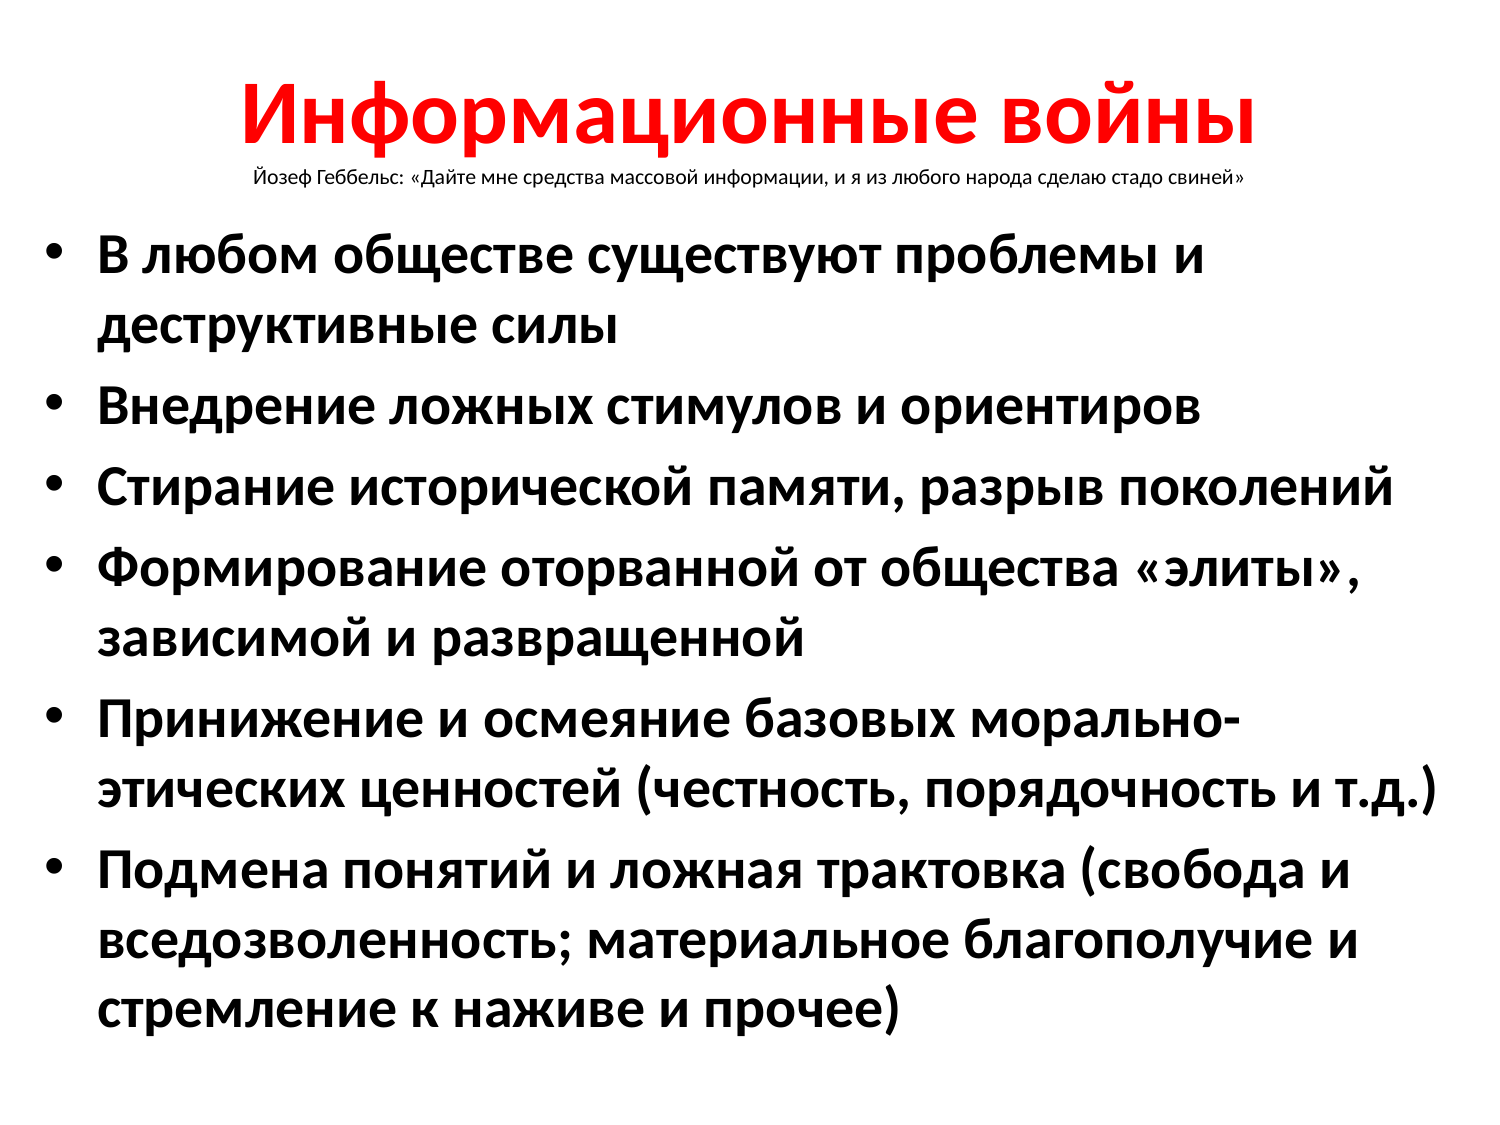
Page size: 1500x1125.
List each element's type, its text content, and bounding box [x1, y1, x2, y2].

title Информационные войны Йозеф Геббельс: «Дайте мне средства массовой информации, и я из любого народа сделаю стадо свиней» [75, 45, 1425, 197]
list В любом обществе существуют проблемы и деструктивные силы Внедрение ложных стимулов и ориентиров Стирание исторической памяти, разрыв поколений Формирование оторванной от общества «элиты», зависимой и развращенной Принижение и осмеяние базовых морально-этических ценностей (честность, порядочность и т.д.) Подмена понятий и ложная трактовка (свобода и вседозволенность; материальное благополучие и стремление к наживе и прочее) [29, 208, 1471, 1083]
